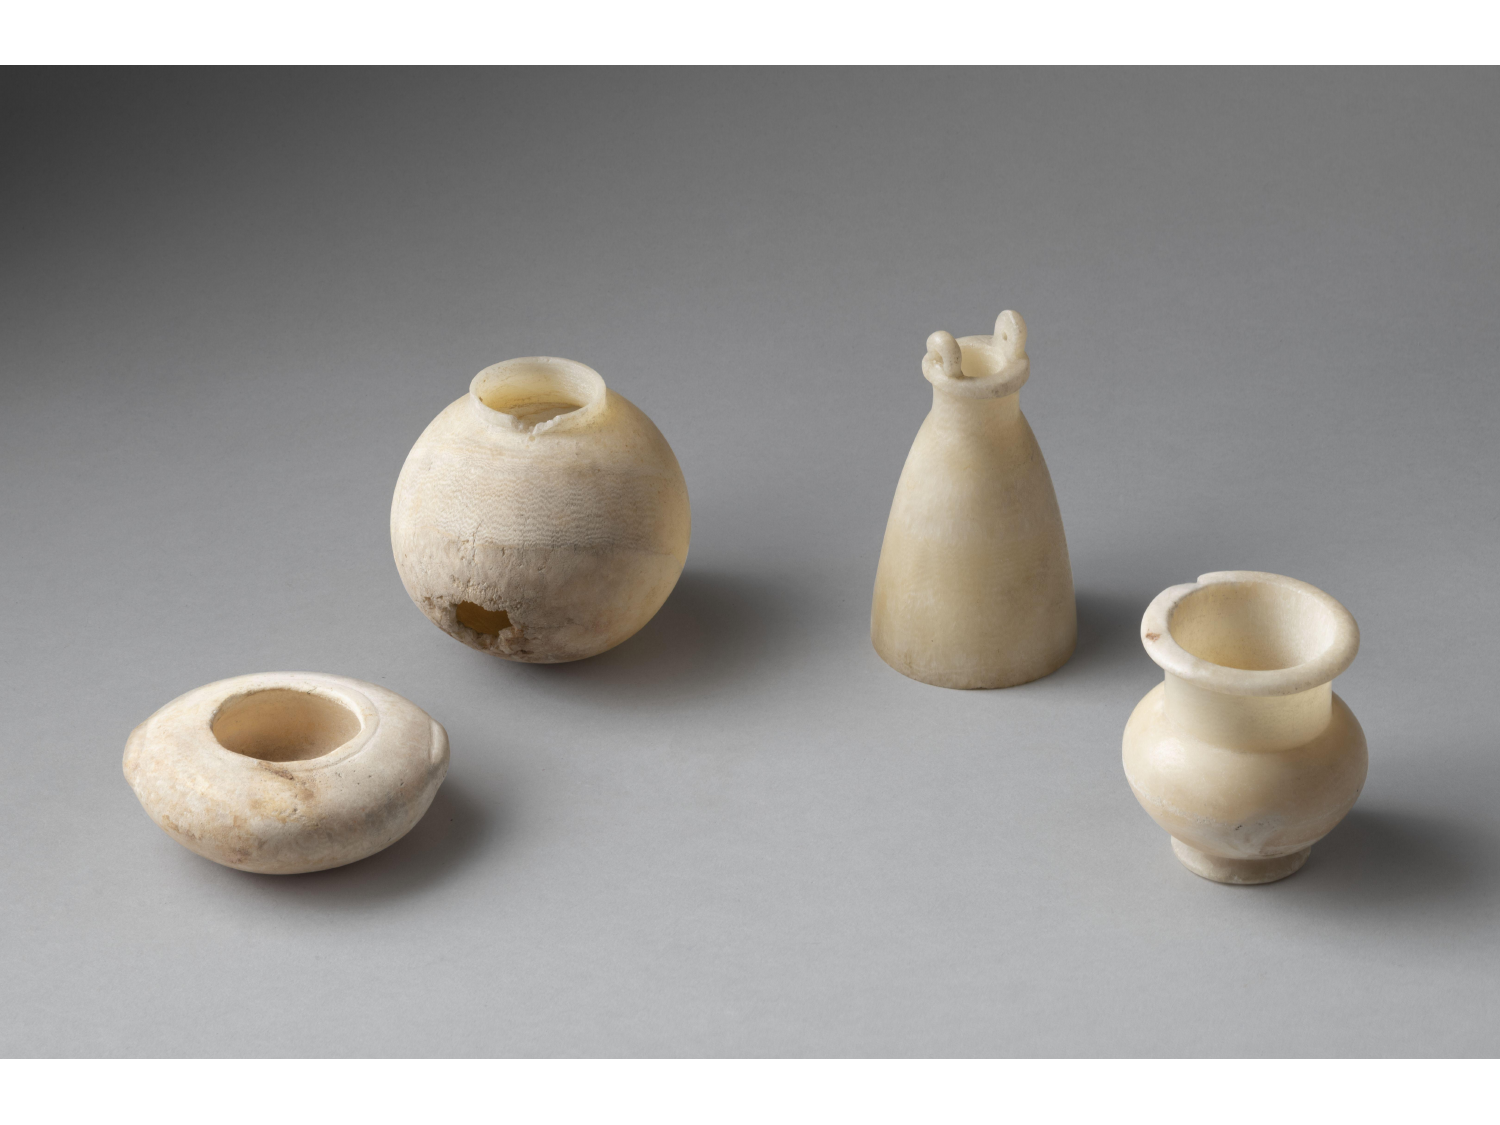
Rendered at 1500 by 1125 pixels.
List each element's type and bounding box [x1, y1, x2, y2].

picture [0, 65, 1500, 1059]
